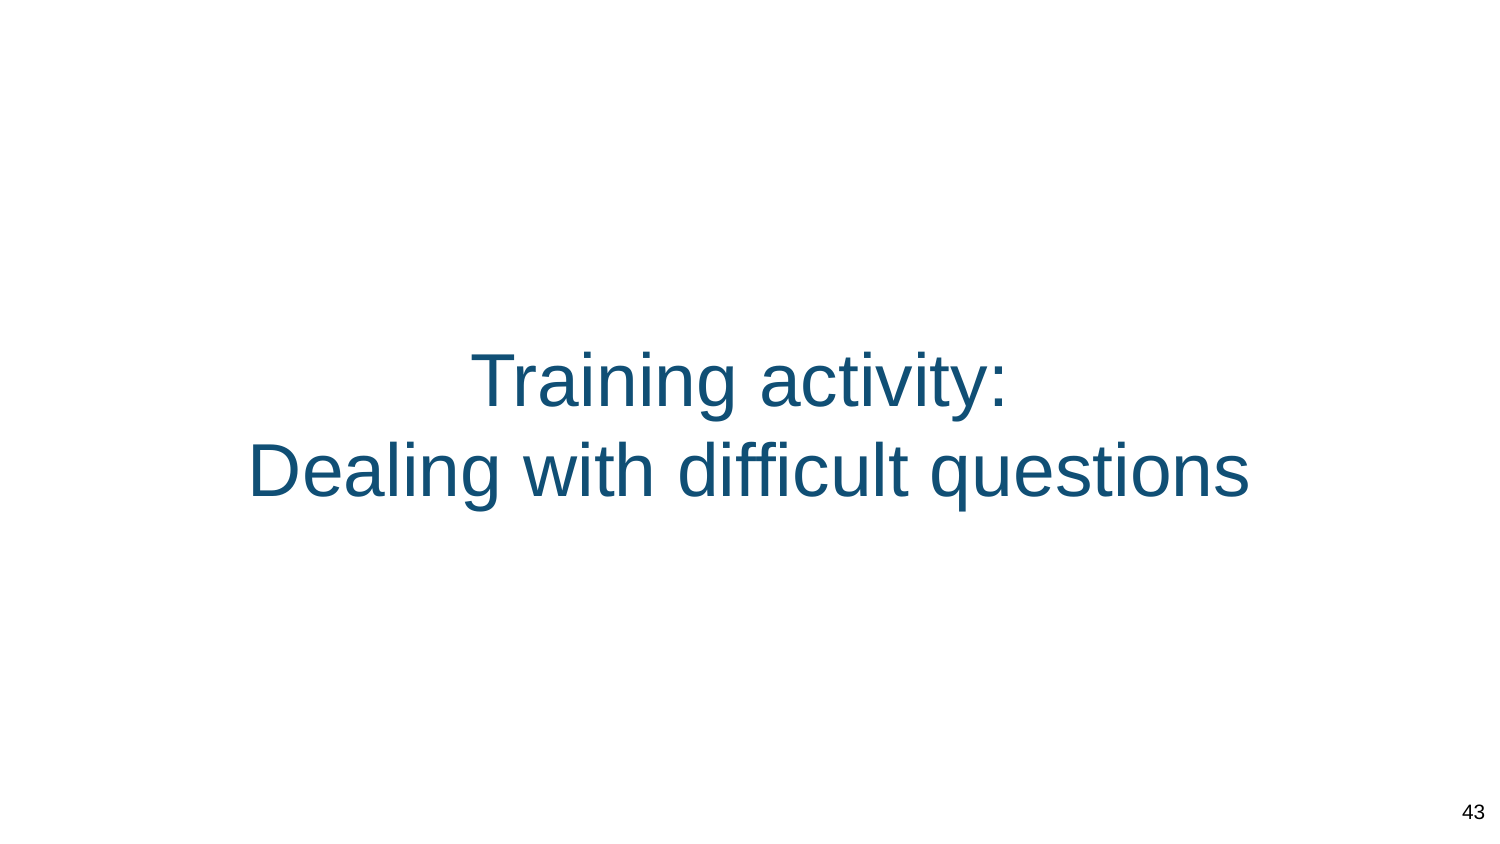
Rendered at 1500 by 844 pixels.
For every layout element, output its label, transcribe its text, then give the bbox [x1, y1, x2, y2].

slide_number 43 [1410, 779, 1500, 844]
title Training activity: Dealing with difficult questions [51, 352, 1449, 491]
